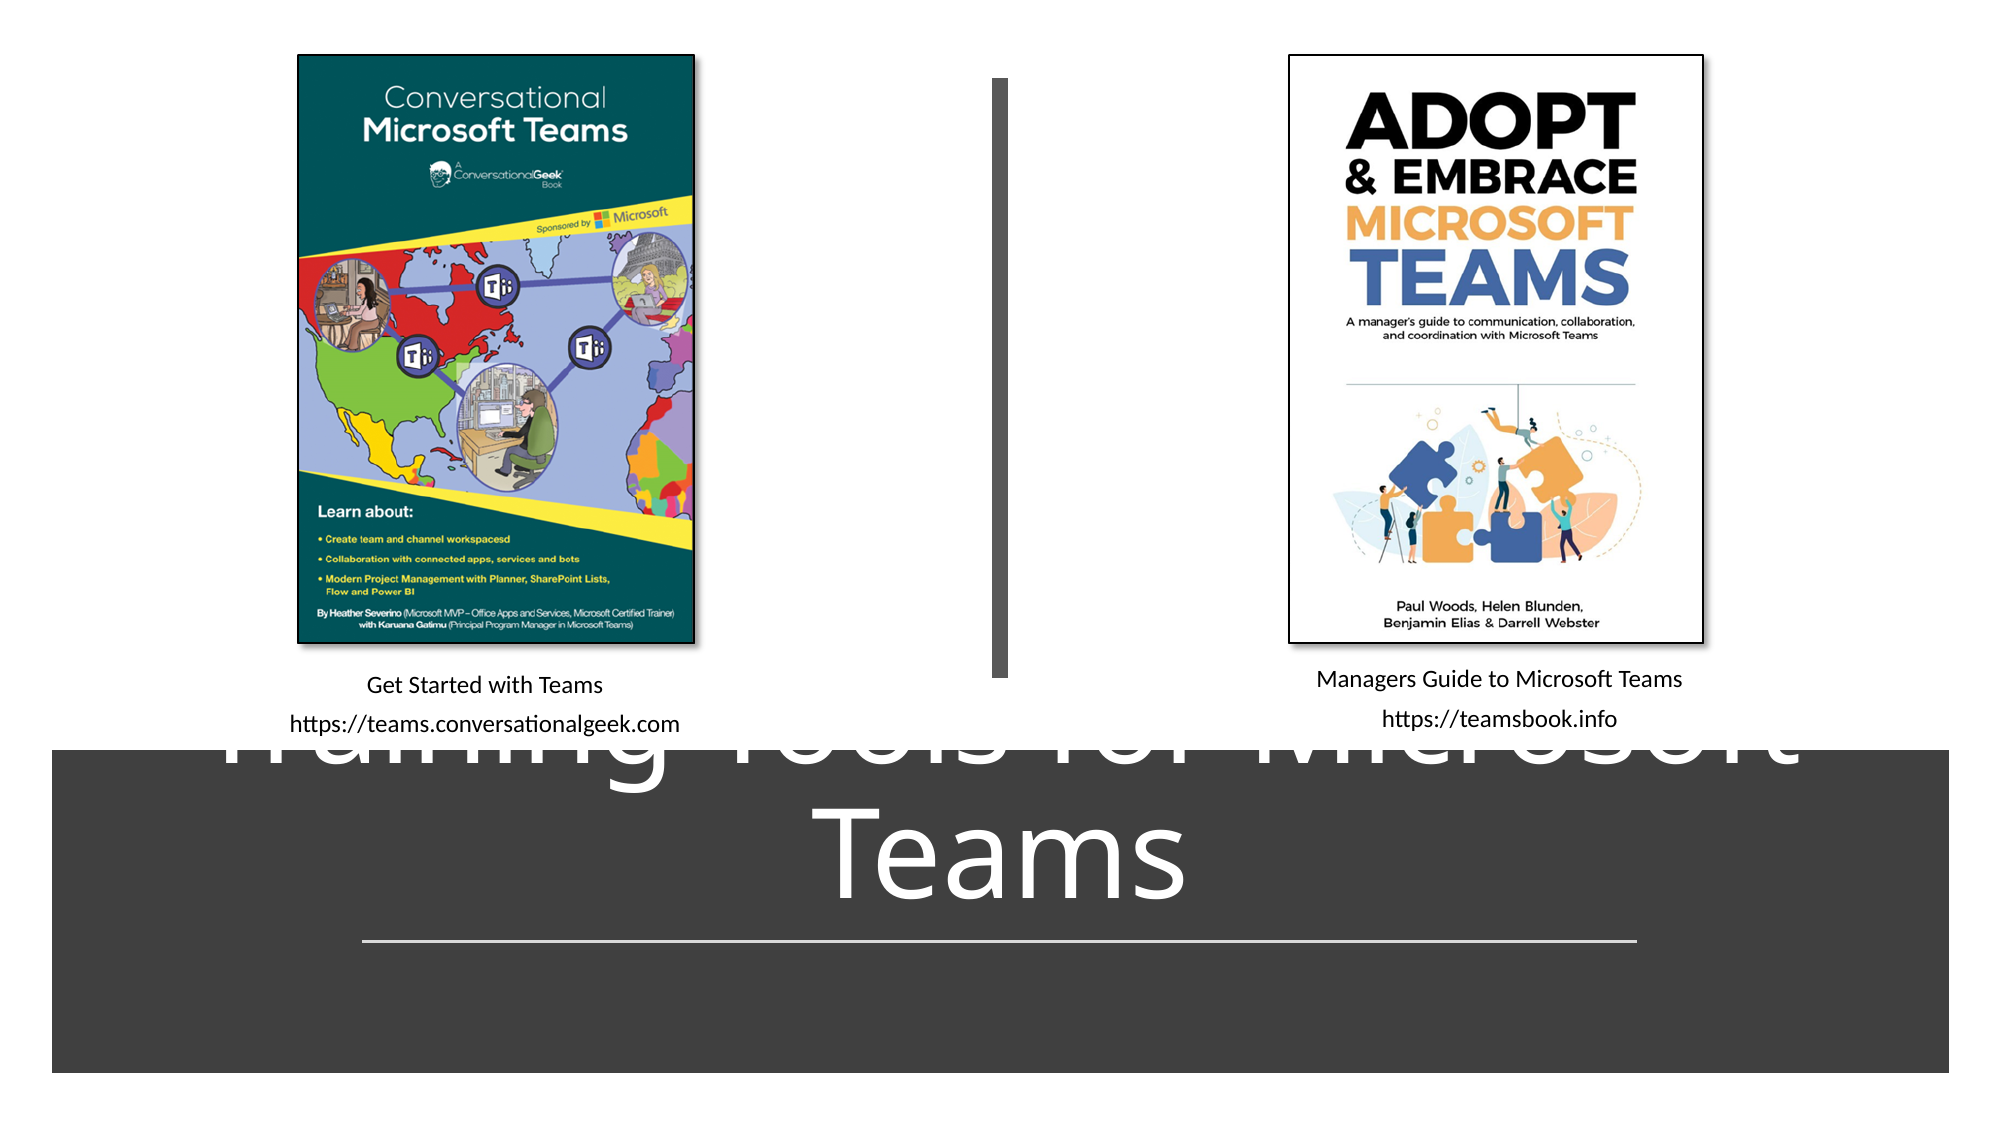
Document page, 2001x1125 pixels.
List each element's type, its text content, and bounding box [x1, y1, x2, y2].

text_box [61, 759, 1939, 1064]
picture [1284, 50, 1716, 656]
picture [293, 50, 707, 656]
text_box Managers Guide to Microsoft Teams https://teamsbook.info [1222, 658, 1778, 741]
title Training Tools for Microsoft Teams [86, 780, 1914, 933]
text_box Get Started with Teams https://teams.conversationalgeek.com [207, 664, 763, 746]
